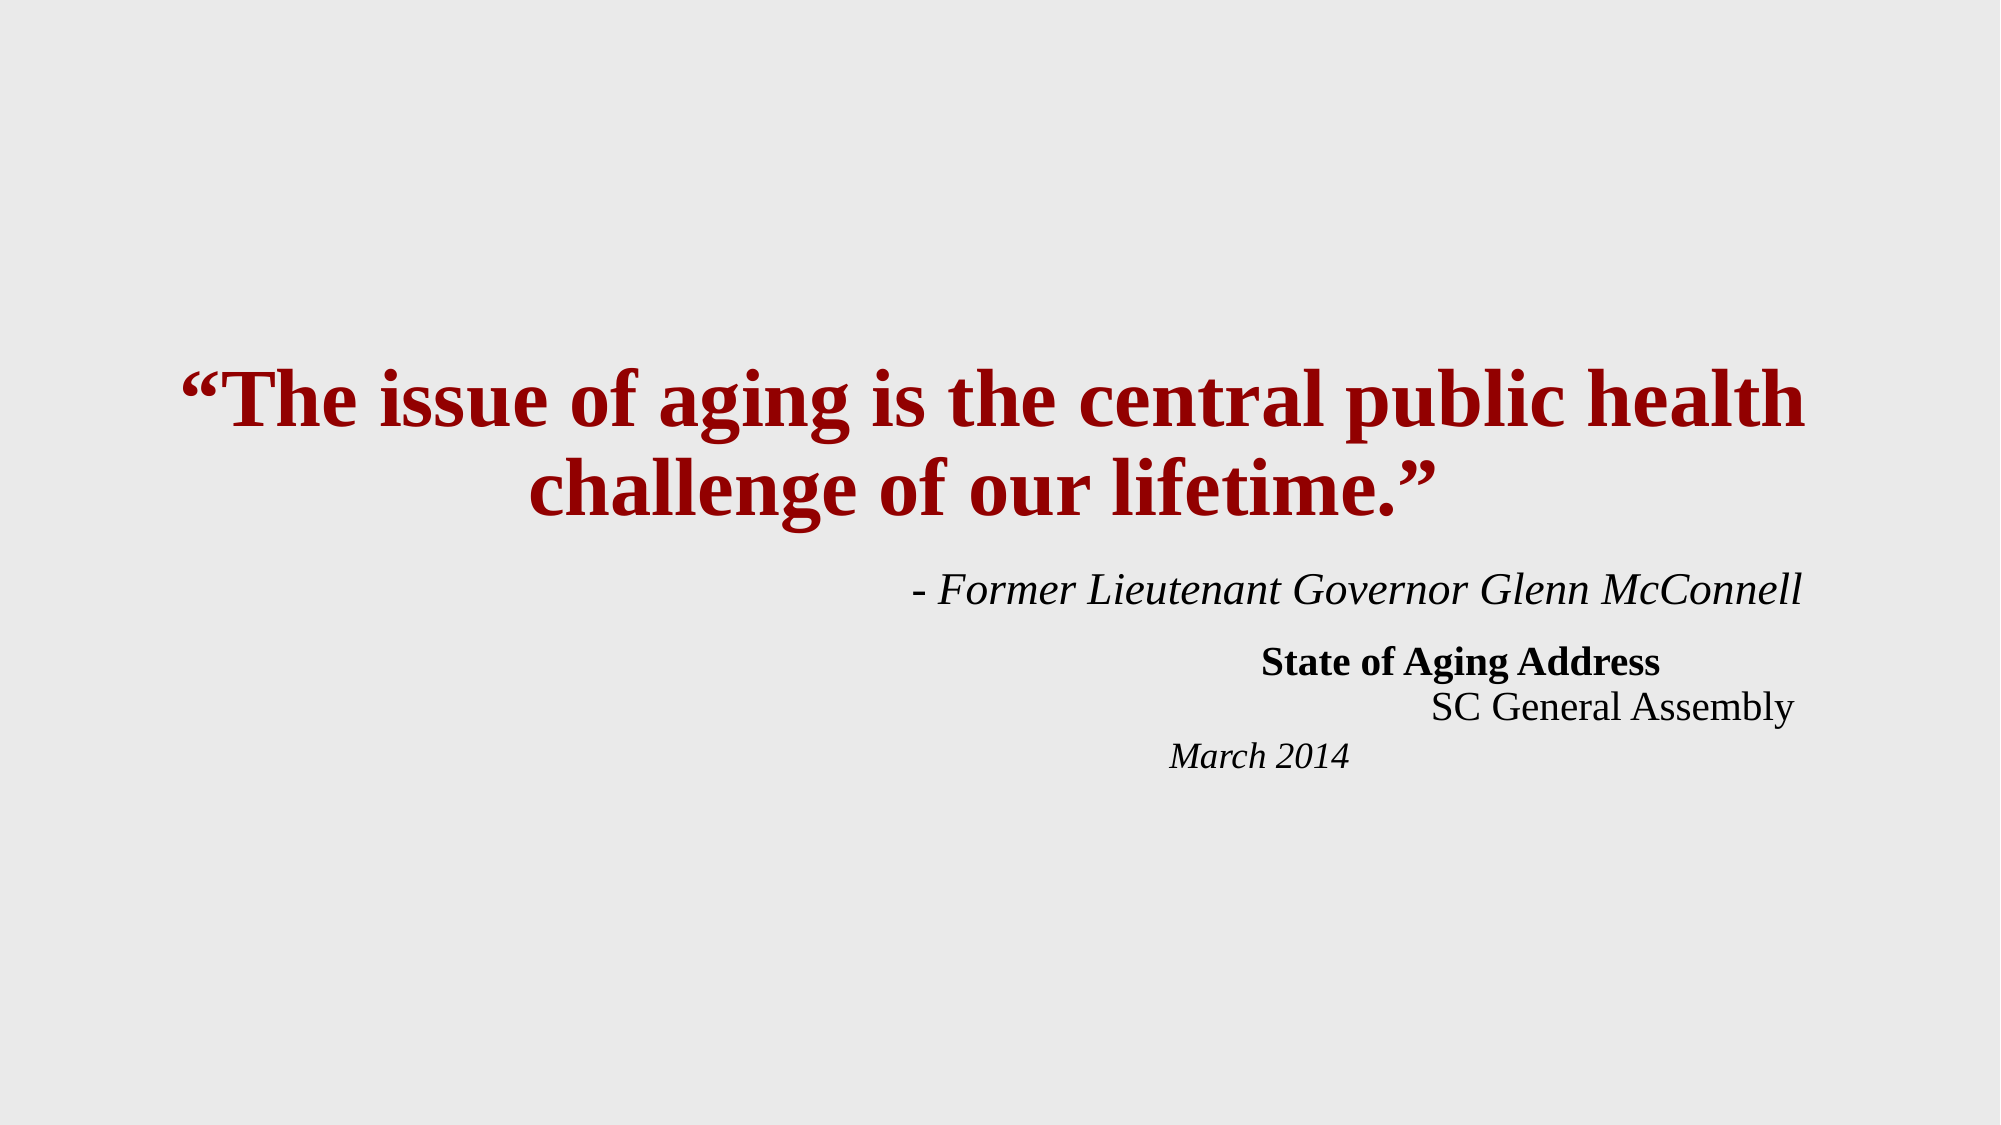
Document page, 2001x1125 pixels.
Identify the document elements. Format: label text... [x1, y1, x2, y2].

title “The issue of aging is the central public health challenge of our lifetime.” - Former Lieutenant Governor Glenn McConnell State of Aging Address SC General Assembly March 2014 [131, 346, 1857, 837]
